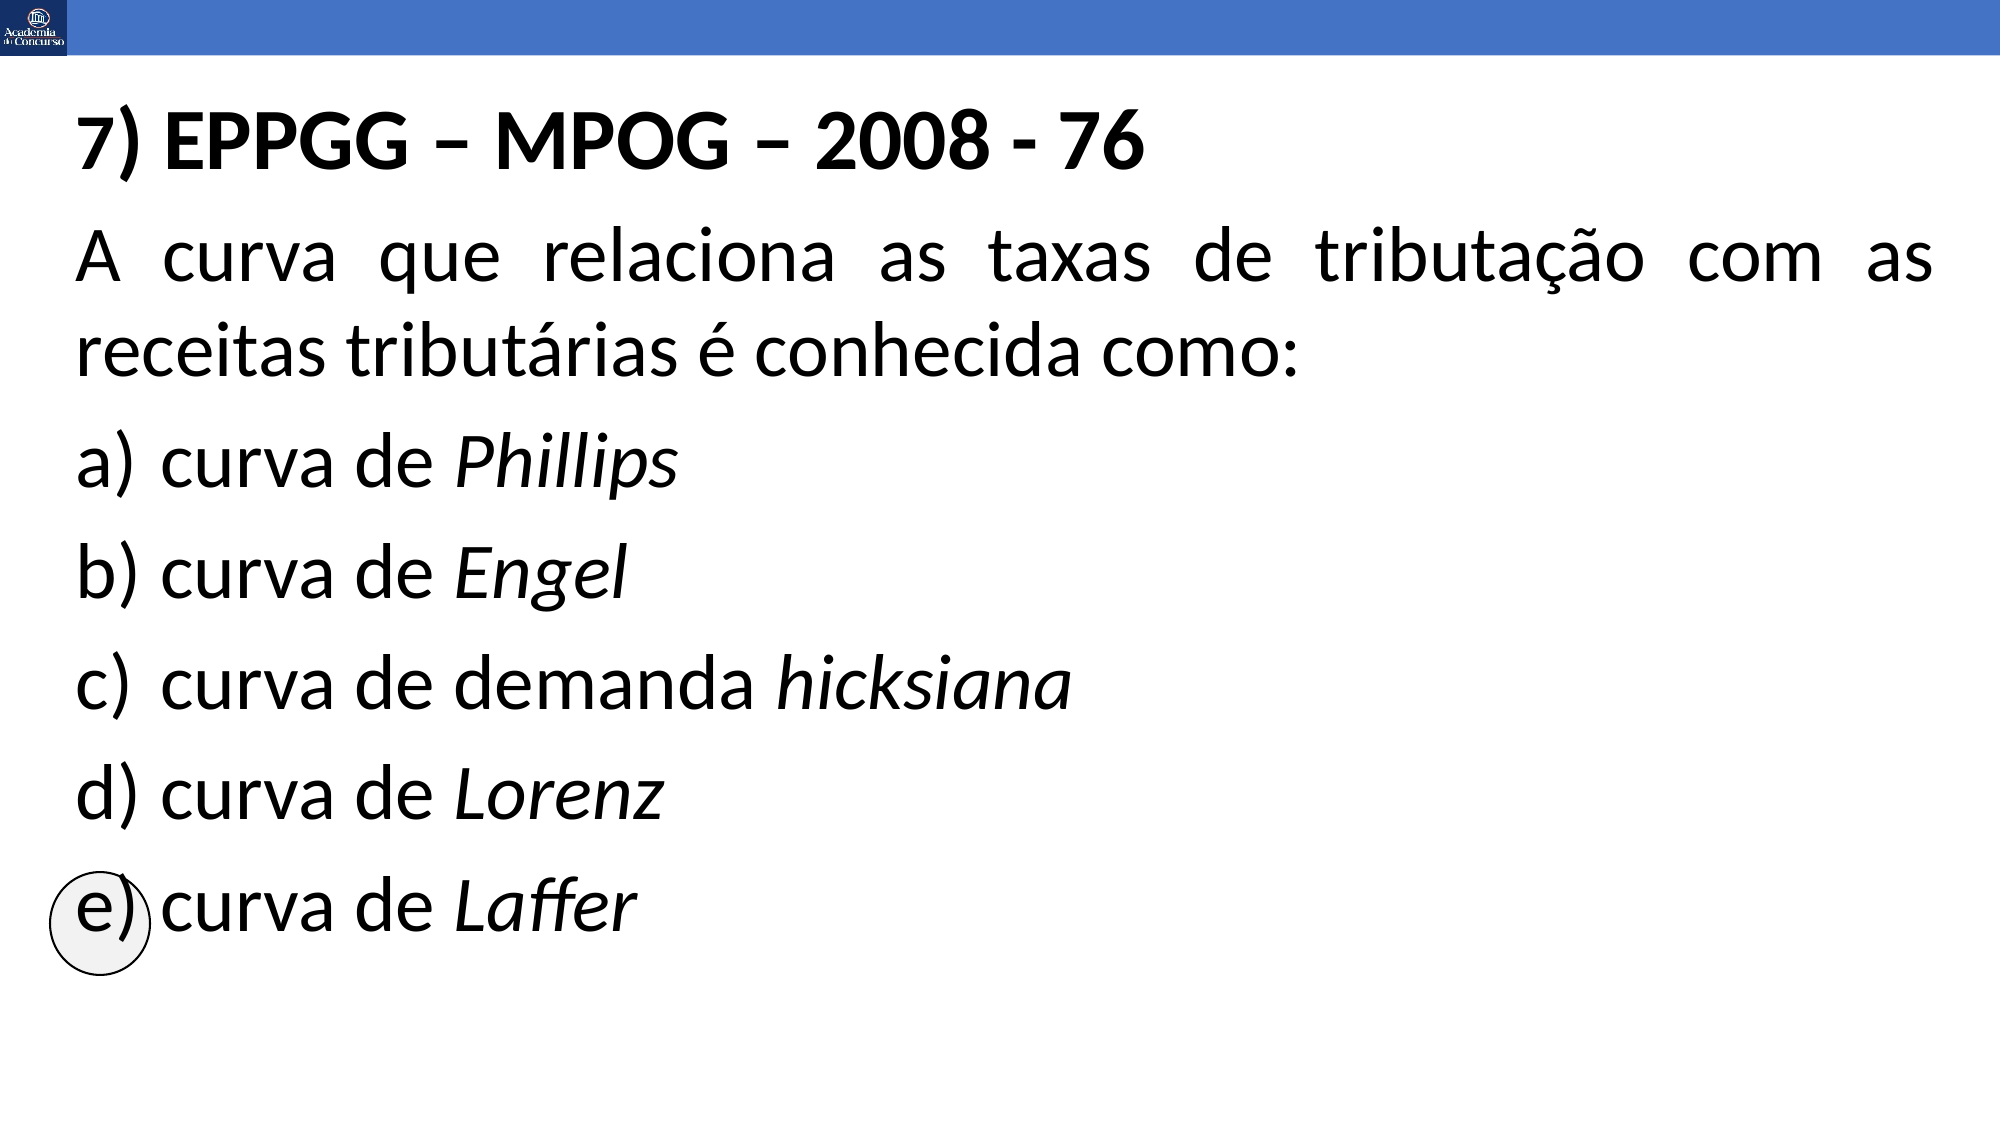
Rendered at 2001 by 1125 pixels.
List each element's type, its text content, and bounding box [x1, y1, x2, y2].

text_box [47, 869, 153, 978]
list 7) EPPGG – MPOG – 2008 - 76 A curva que relaciona as taxas de tributação com as receitas tributárias é conhecida como: curva de Phillips curva de Engel curva de demanda hicksiana curva de Lorenz curva de Laffer [62, 75, 1950, 698]
picture [0, 0, 67, 56]
